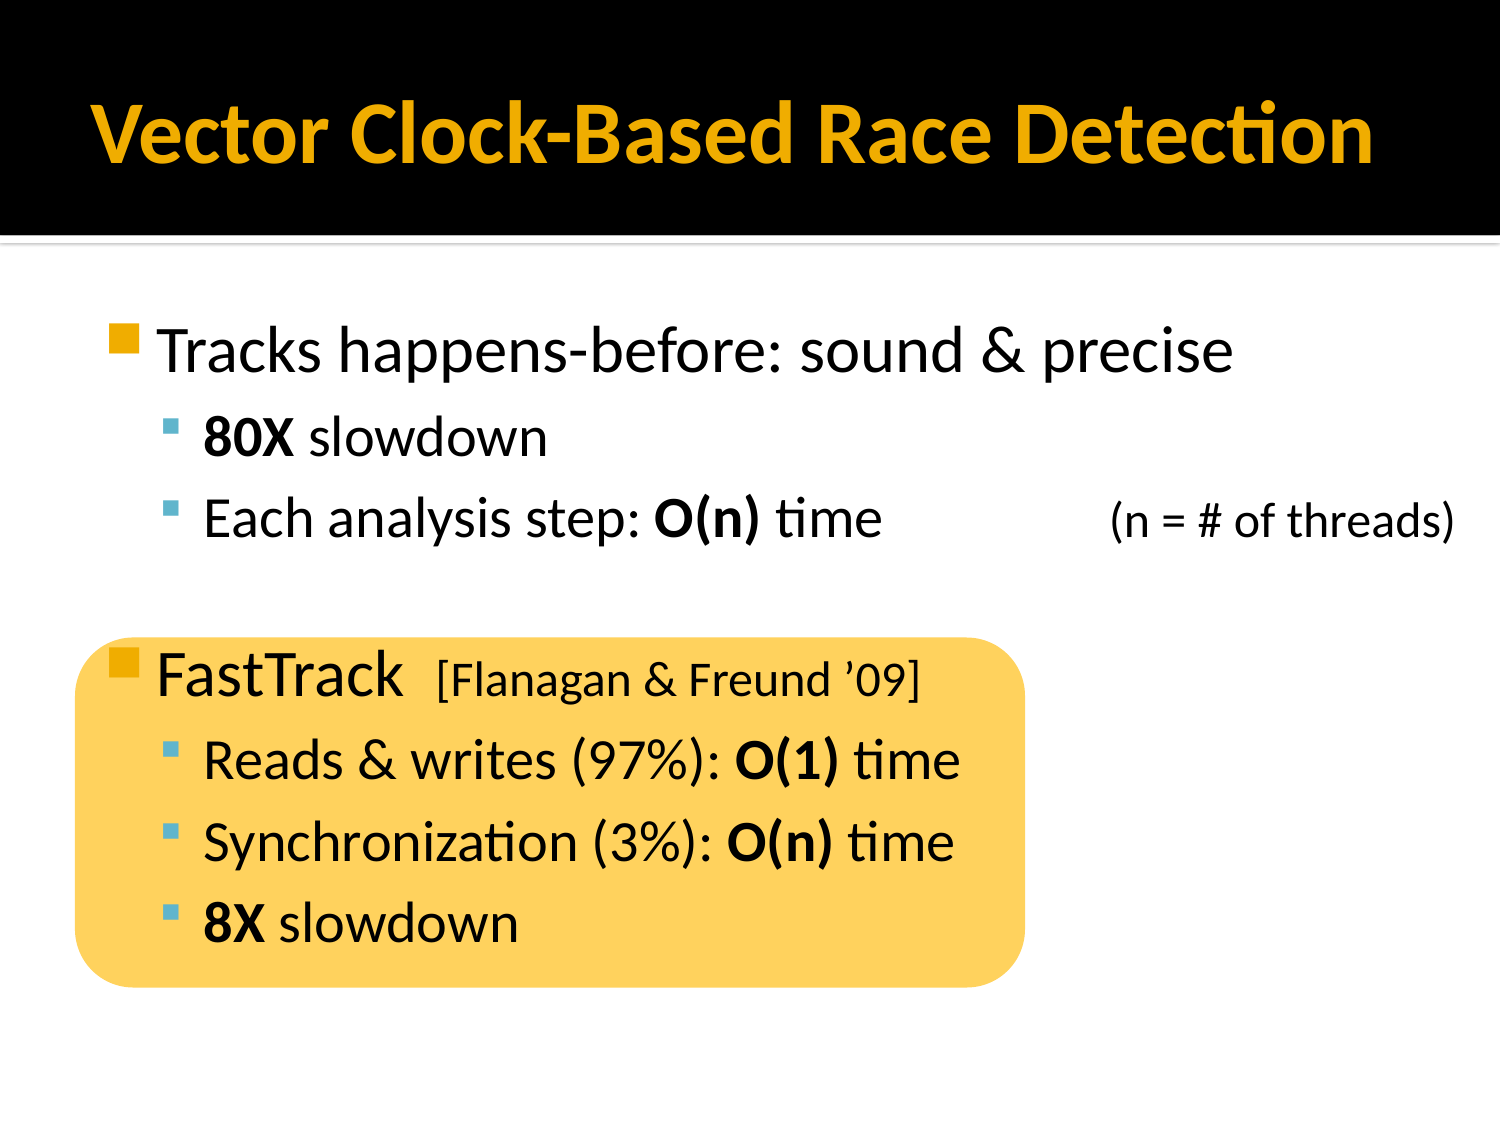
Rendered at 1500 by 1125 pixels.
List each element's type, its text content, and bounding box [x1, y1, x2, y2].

list Tracks happens-before: sound & precise 80X slowdown Each analysis step: O(n) time (n = # of threads) FastTrack [Flanagan & Freund ’09] Reads & writes (97%): O(1) time Synchronization (3%): O(n) time 8X slowdown [75, 291, 1500, 1050]
title Vector Clock-Based Race Detection [75, 25, 1500, 231]
text_box [71, 674, 75, 952]
